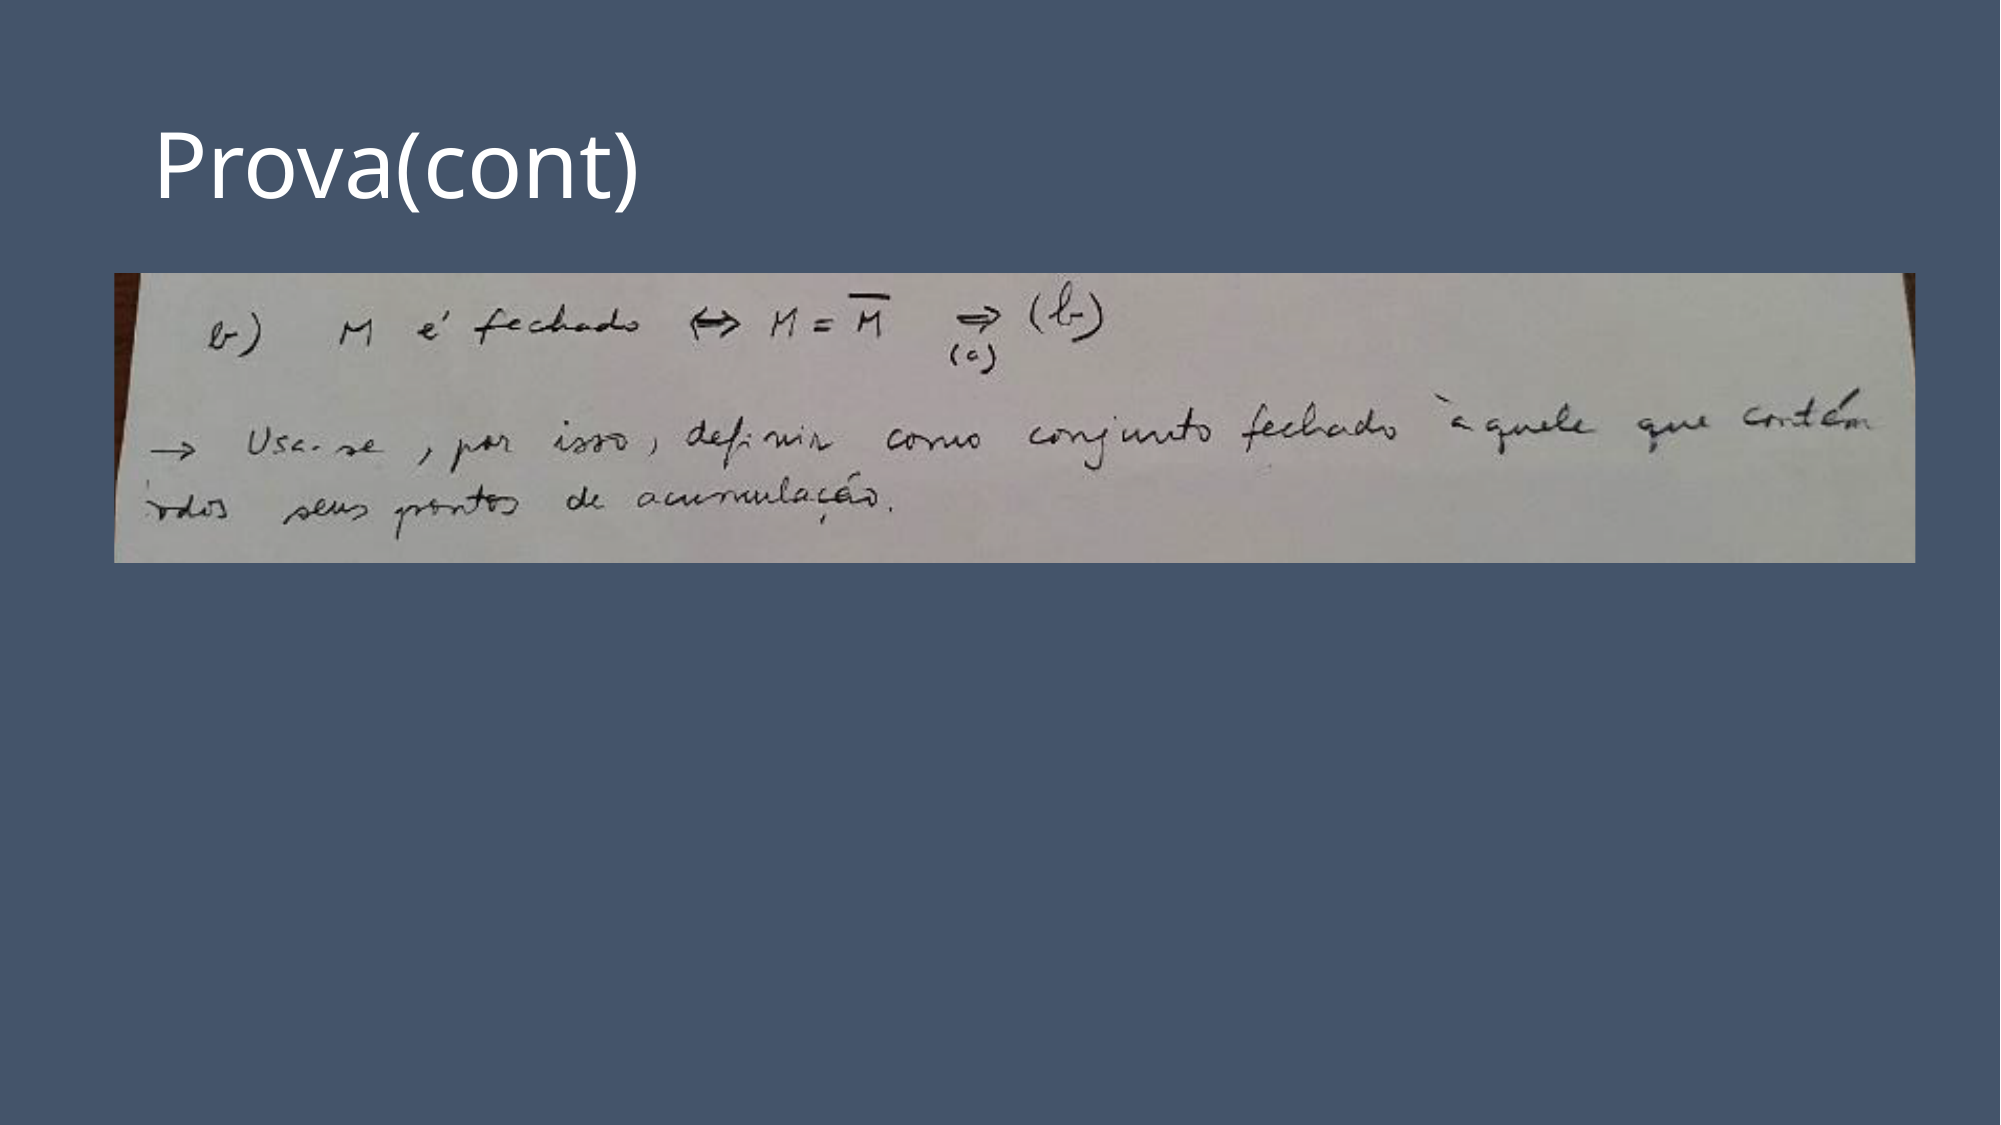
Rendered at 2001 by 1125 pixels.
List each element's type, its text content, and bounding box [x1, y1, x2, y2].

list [114, 273, 1916, 563]
title Prova(cont) [137, 59, 1863, 273]
